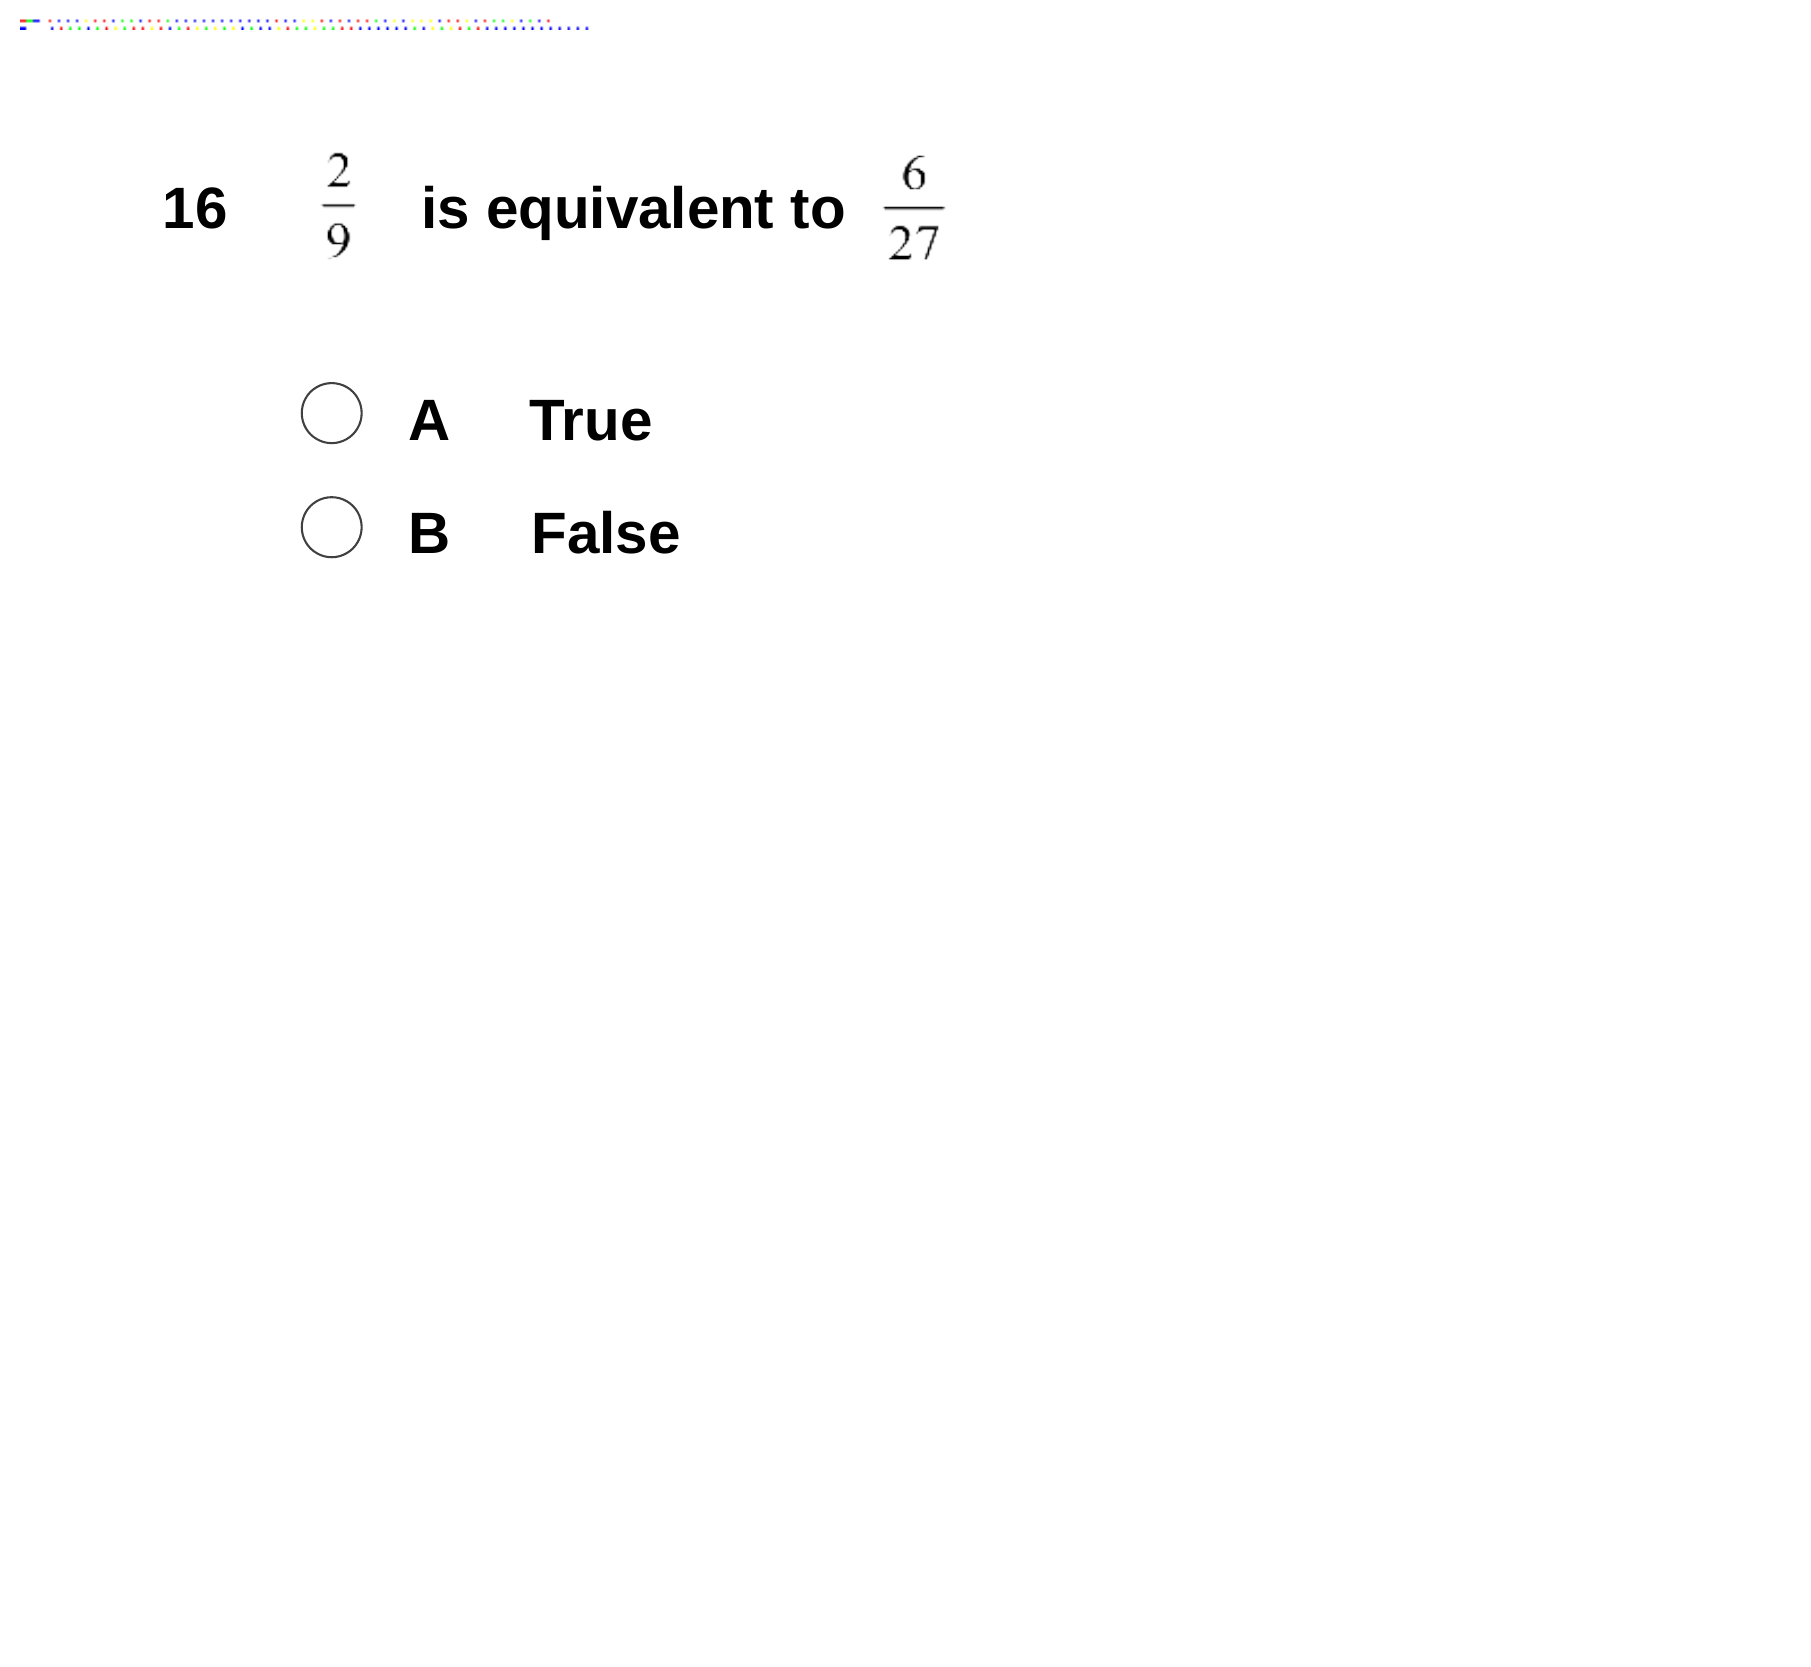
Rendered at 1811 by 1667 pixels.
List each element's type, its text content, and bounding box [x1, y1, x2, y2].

picture [19, 0, 600, 469]
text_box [301, 382, 362, 558]
picture [662, 0, 1168, 471]
text_box A True [584, 374, 657, 461]
text_box is equivalent to [584, 162, 657, 248]
text_box B False [392, 487, 758, 574]
